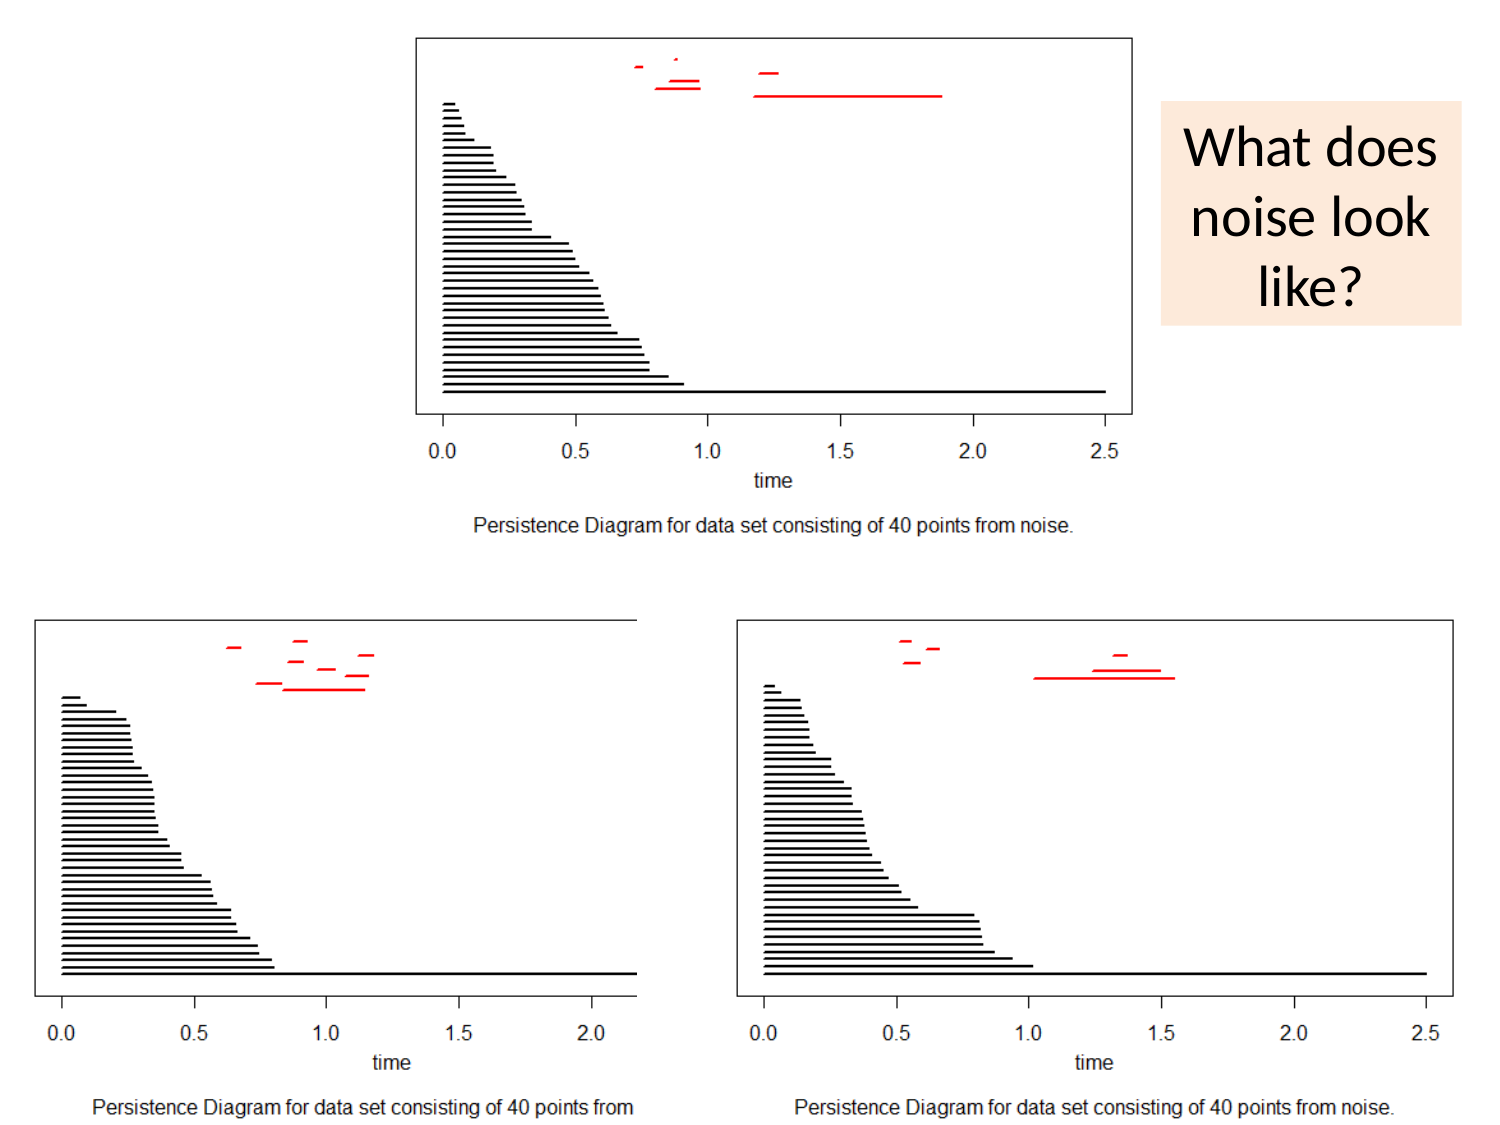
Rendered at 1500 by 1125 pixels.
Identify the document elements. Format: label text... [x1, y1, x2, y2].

text_box What does noise look like? [1188, 101, 1462, 326]
picture [0, 0, 1500, 1121]
